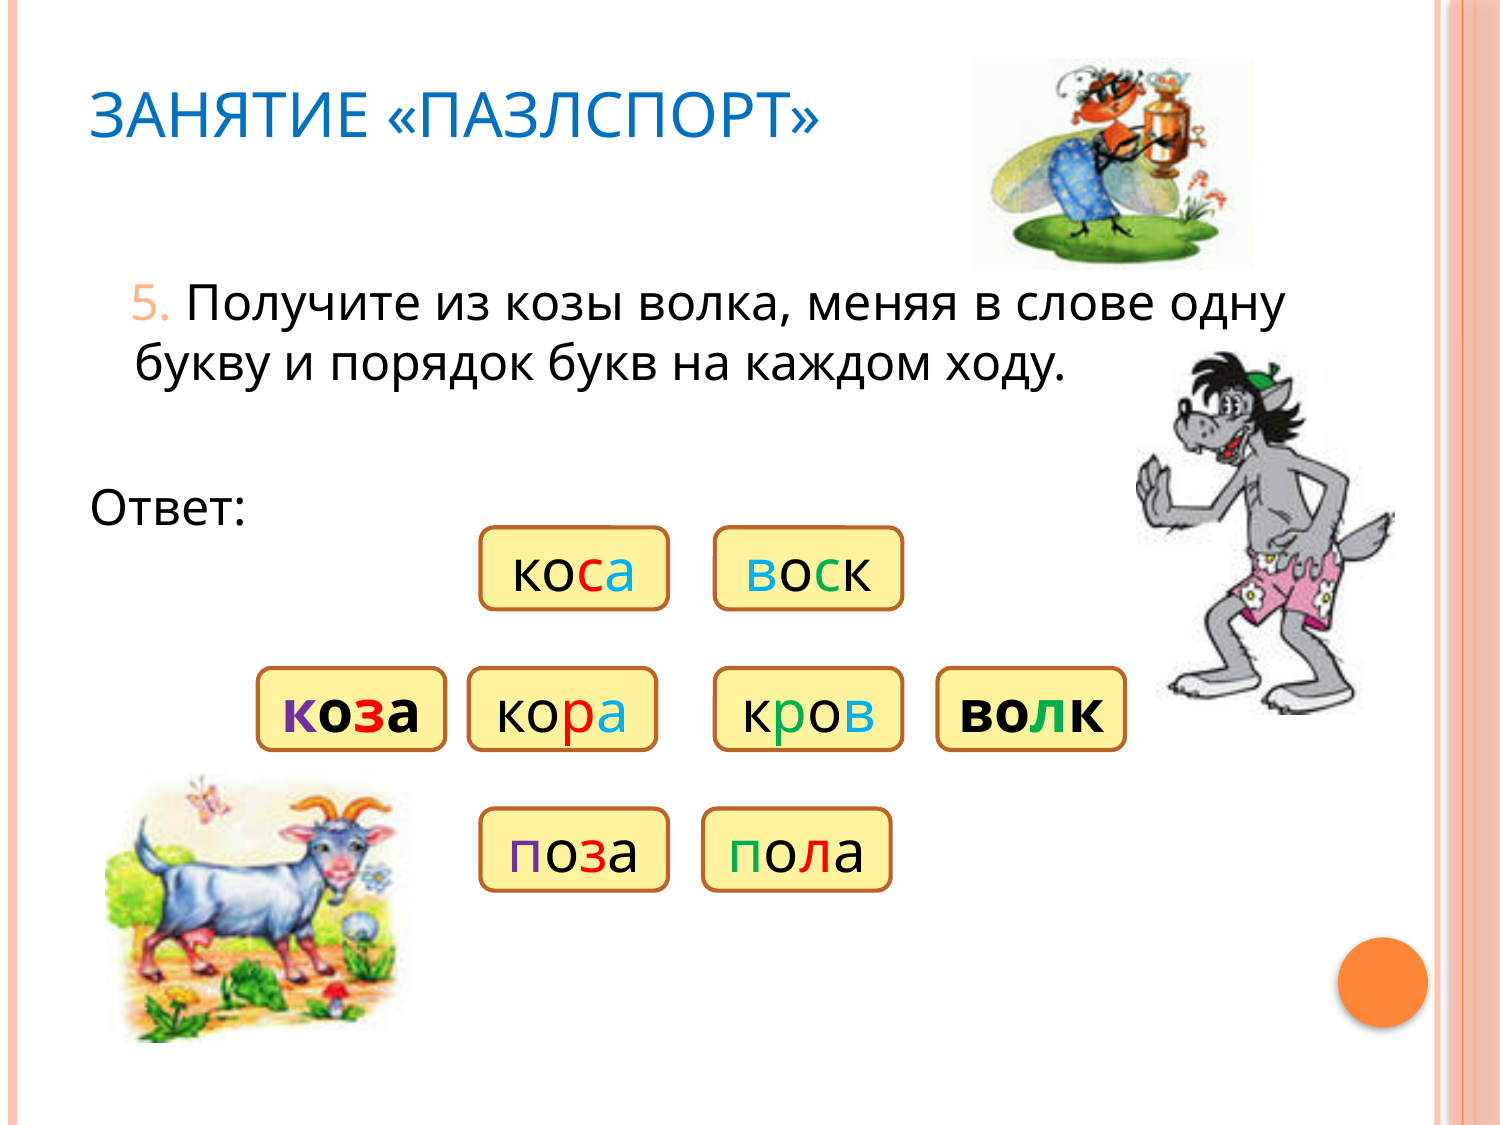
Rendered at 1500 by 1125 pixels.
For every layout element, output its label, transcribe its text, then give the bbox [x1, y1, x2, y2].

text_box волк [935, 665, 1128, 753]
list 5. Получите из козы волка, меняя в слове одну букву и порядок букв на каждом ходу. Ответ: [75, 262, 1301, 1062]
text_box пола [700, 806, 893, 893]
text_box кора [466, 665, 659, 753]
text_box кров [712, 665, 905, 753]
picture [104, 772, 411, 1044]
title Занятие «Пазлспорт» [75, 45, 1300, 233]
picture [1136, 350, 1395, 716]
text_box коза [255, 665, 448, 753]
picture [972, 57, 1255, 270]
text_box воск [712, 525, 905, 612]
text_box коса [478, 525, 671, 612]
text_box поза [478, 806, 671, 893]
